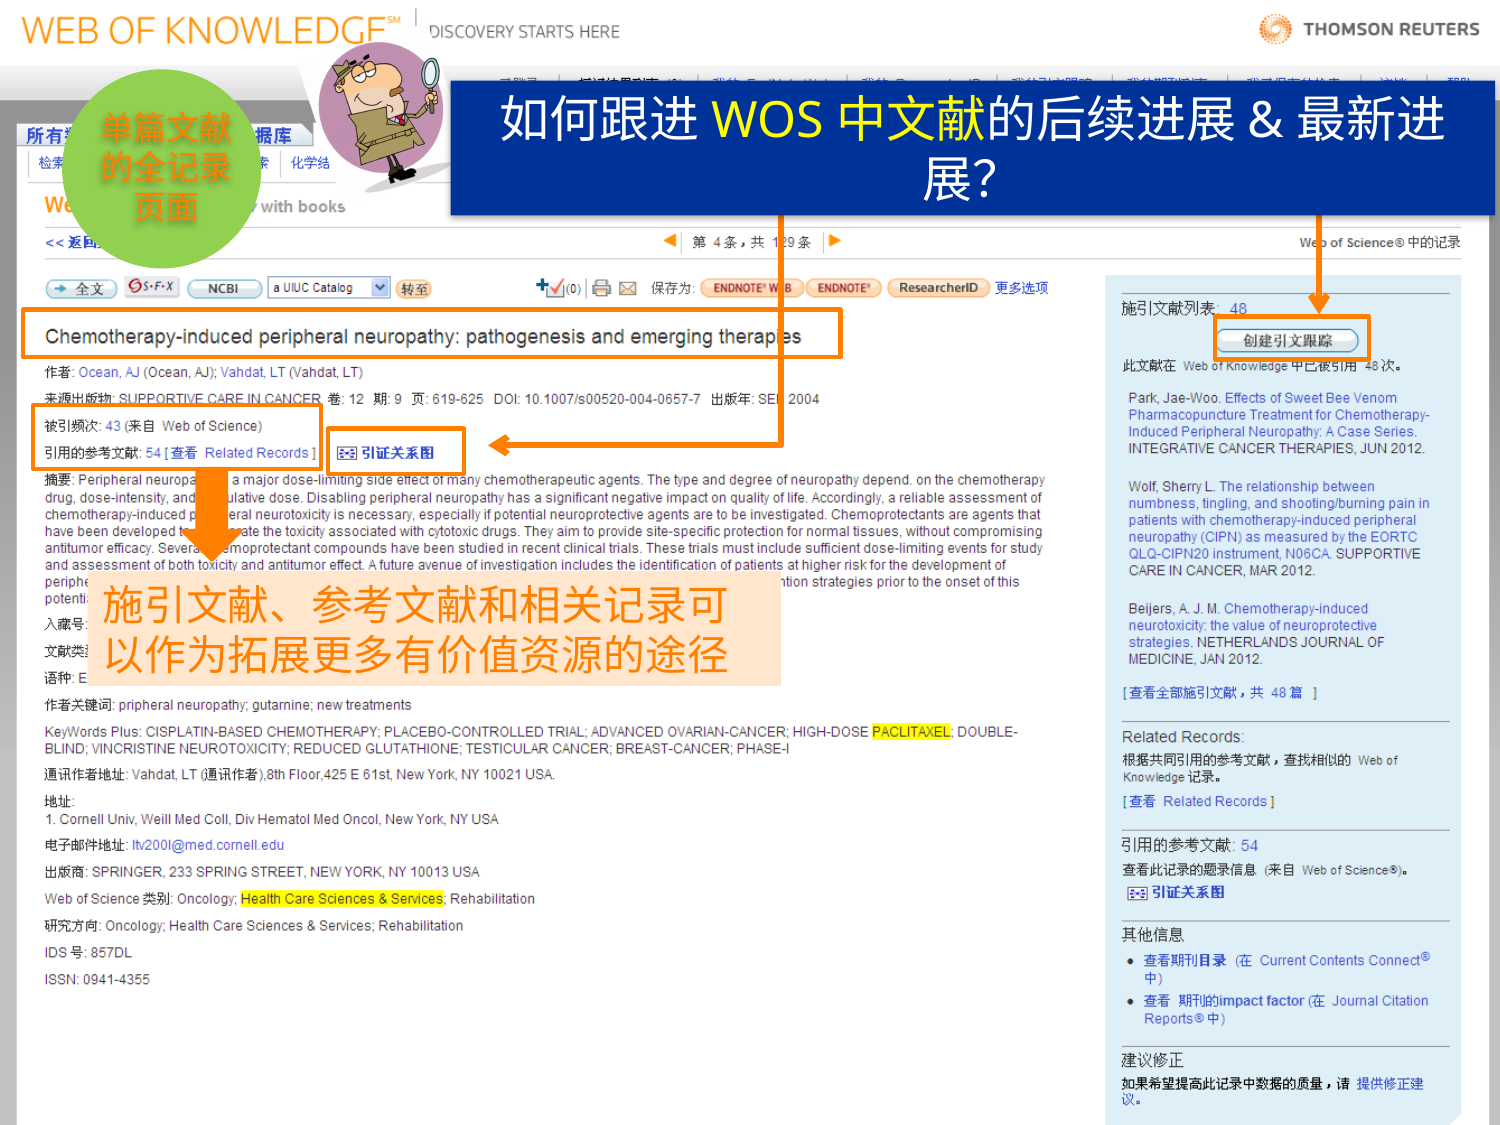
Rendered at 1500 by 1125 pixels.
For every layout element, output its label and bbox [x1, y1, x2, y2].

text_box [316, 40, 1496, 189]
text_box [487, 197, 1074, 446]
picture [0, 0, 1500, 1125]
text_box [63, 59, 260, 277]
